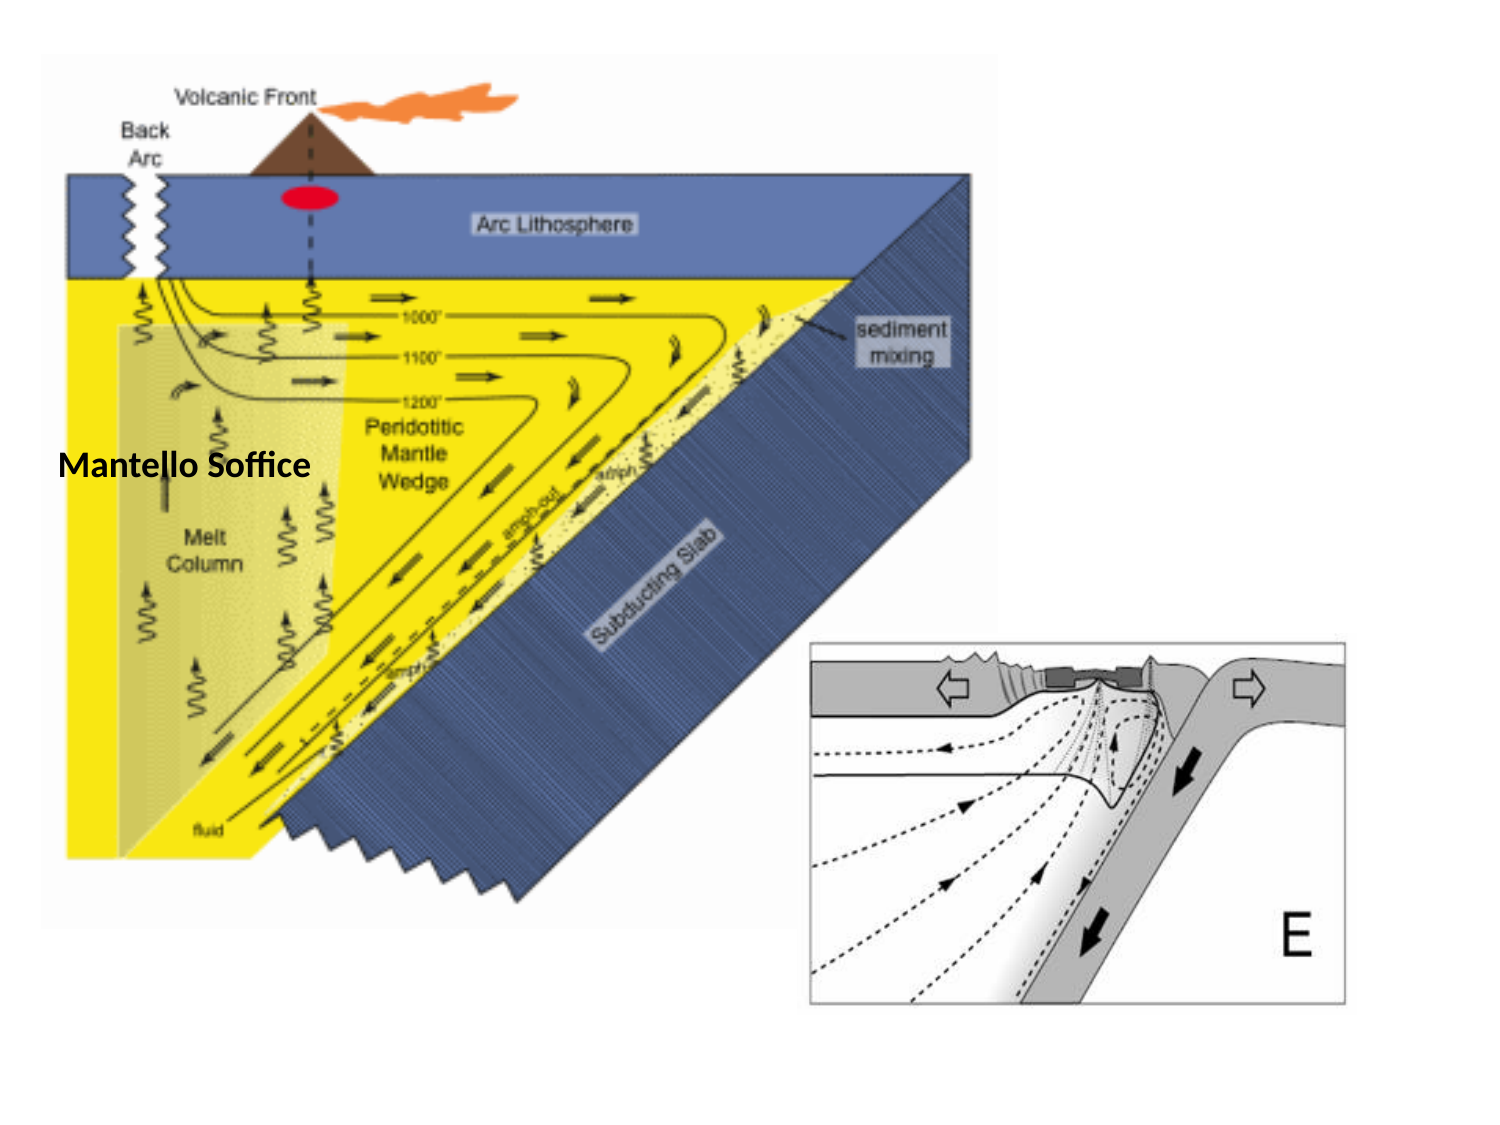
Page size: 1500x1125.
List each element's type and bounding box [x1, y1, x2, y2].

picture [41, 54, 1357, 1015]
